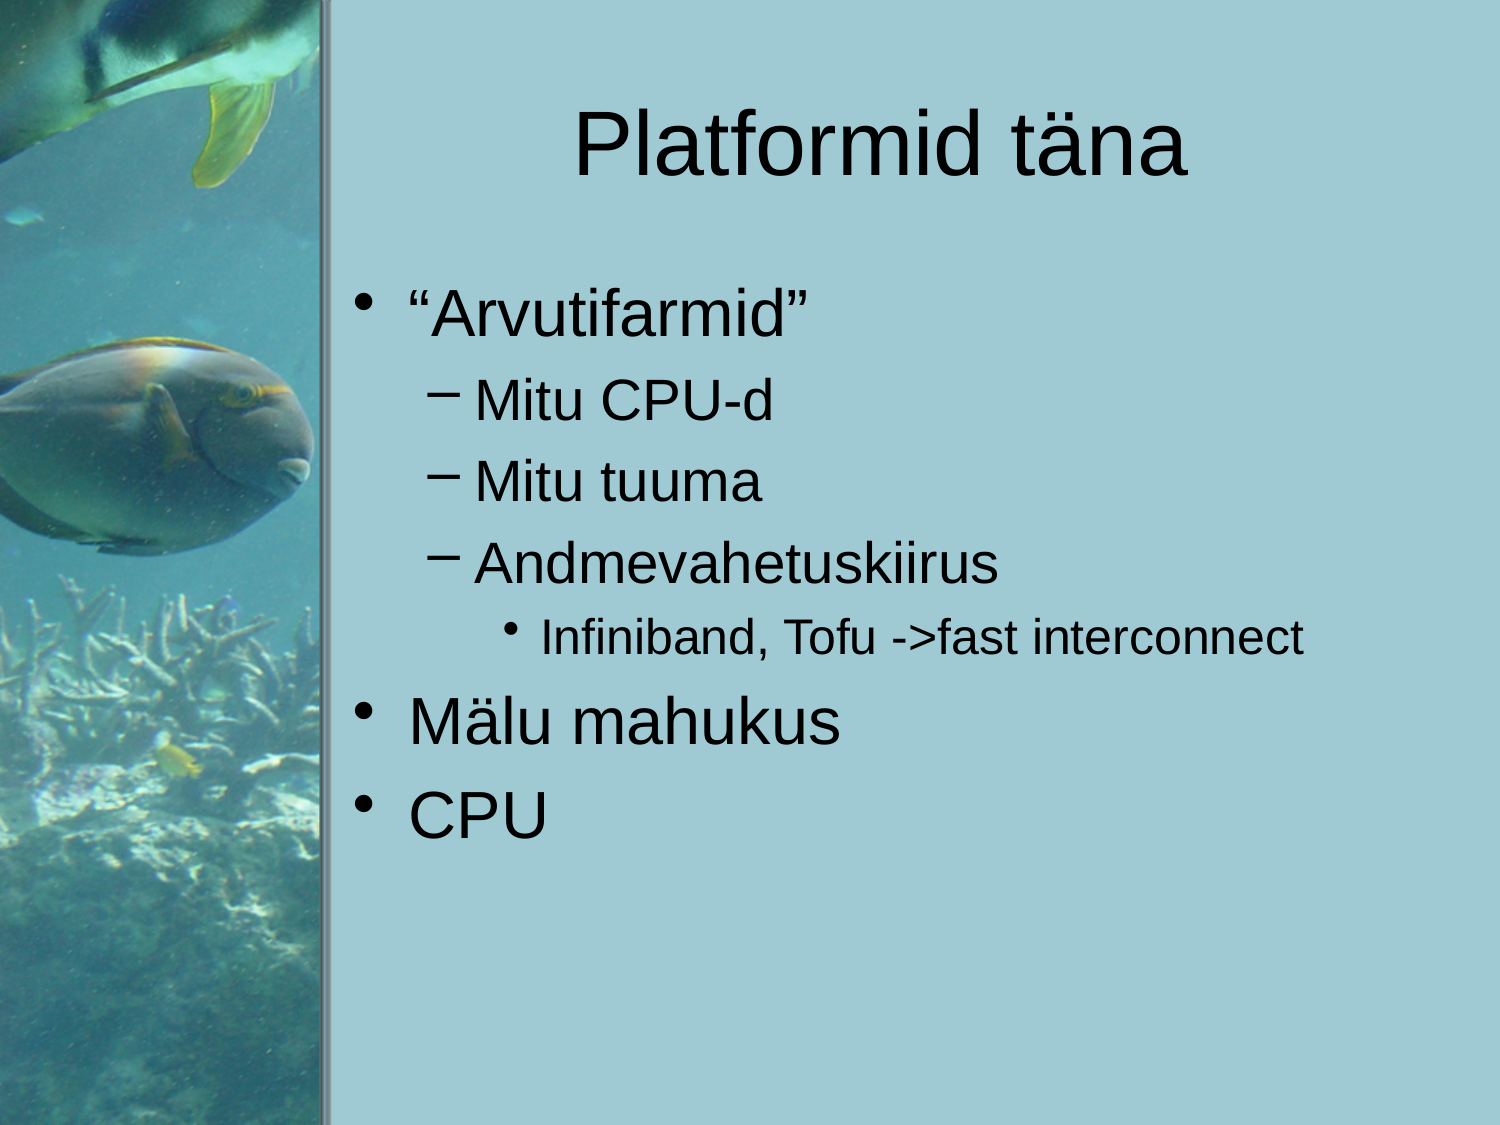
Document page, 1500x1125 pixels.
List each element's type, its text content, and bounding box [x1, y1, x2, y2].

picture [0, 0, 1500, 1125]
list “Arvutifarmid” Mitu CPU-d Mitu tuuma Andmevahetuskiirus Infiniband, Tofu ->fast interconnect Mälu mahukus CPU [337, 262, 1500, 1006]
title Platformid täna [337, 44, 1426, 233]
